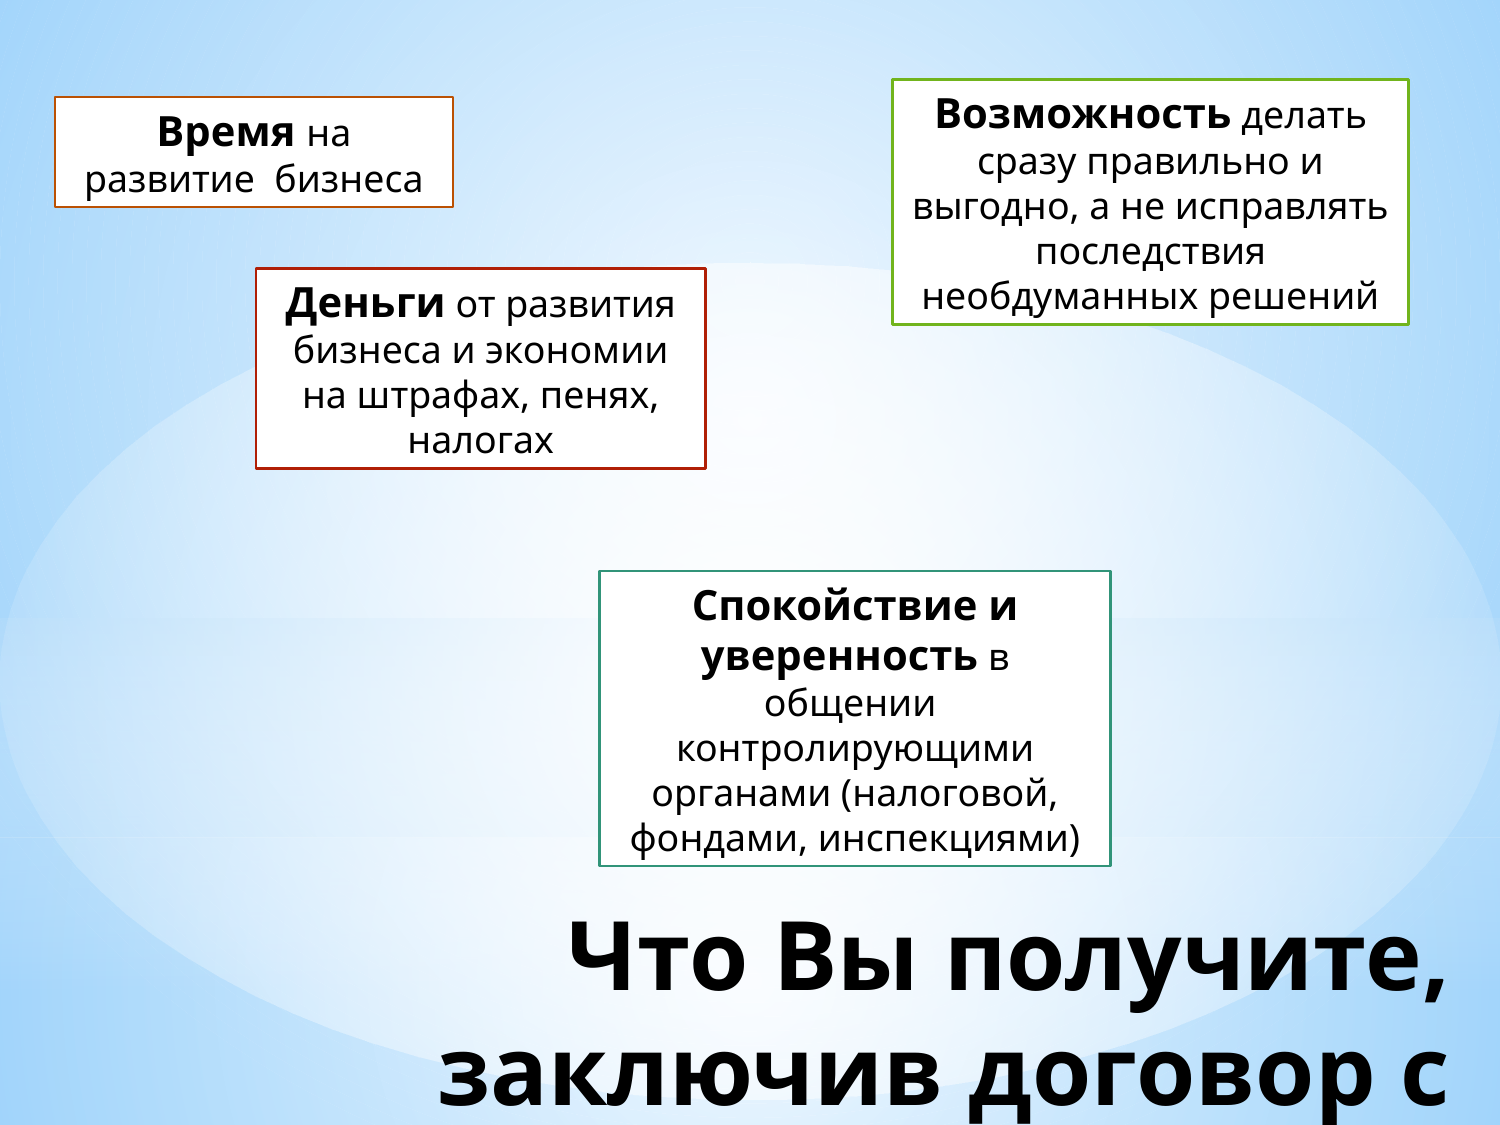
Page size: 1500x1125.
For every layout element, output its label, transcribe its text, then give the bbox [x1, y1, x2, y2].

title Что Вы получите, заключив договор с нами? [82, 887, 1465, 1075]
text_box Спокойствие и уверенность в общении контролирующими органами (налоговой, фондами, инспекциями) [598, 570, 1112, 867]
text_box Возможность делать сразу правильно и выгодно, а не исправлять последствия необдуманных решений [891, 78, 1410, 326]
text_box Деньги от развития бизнеса и экономии на штрафах, пенях, налогах [255, 267, 707, 470]
text_box Время на развитие бизнеса [54, 96, 454, 208]
